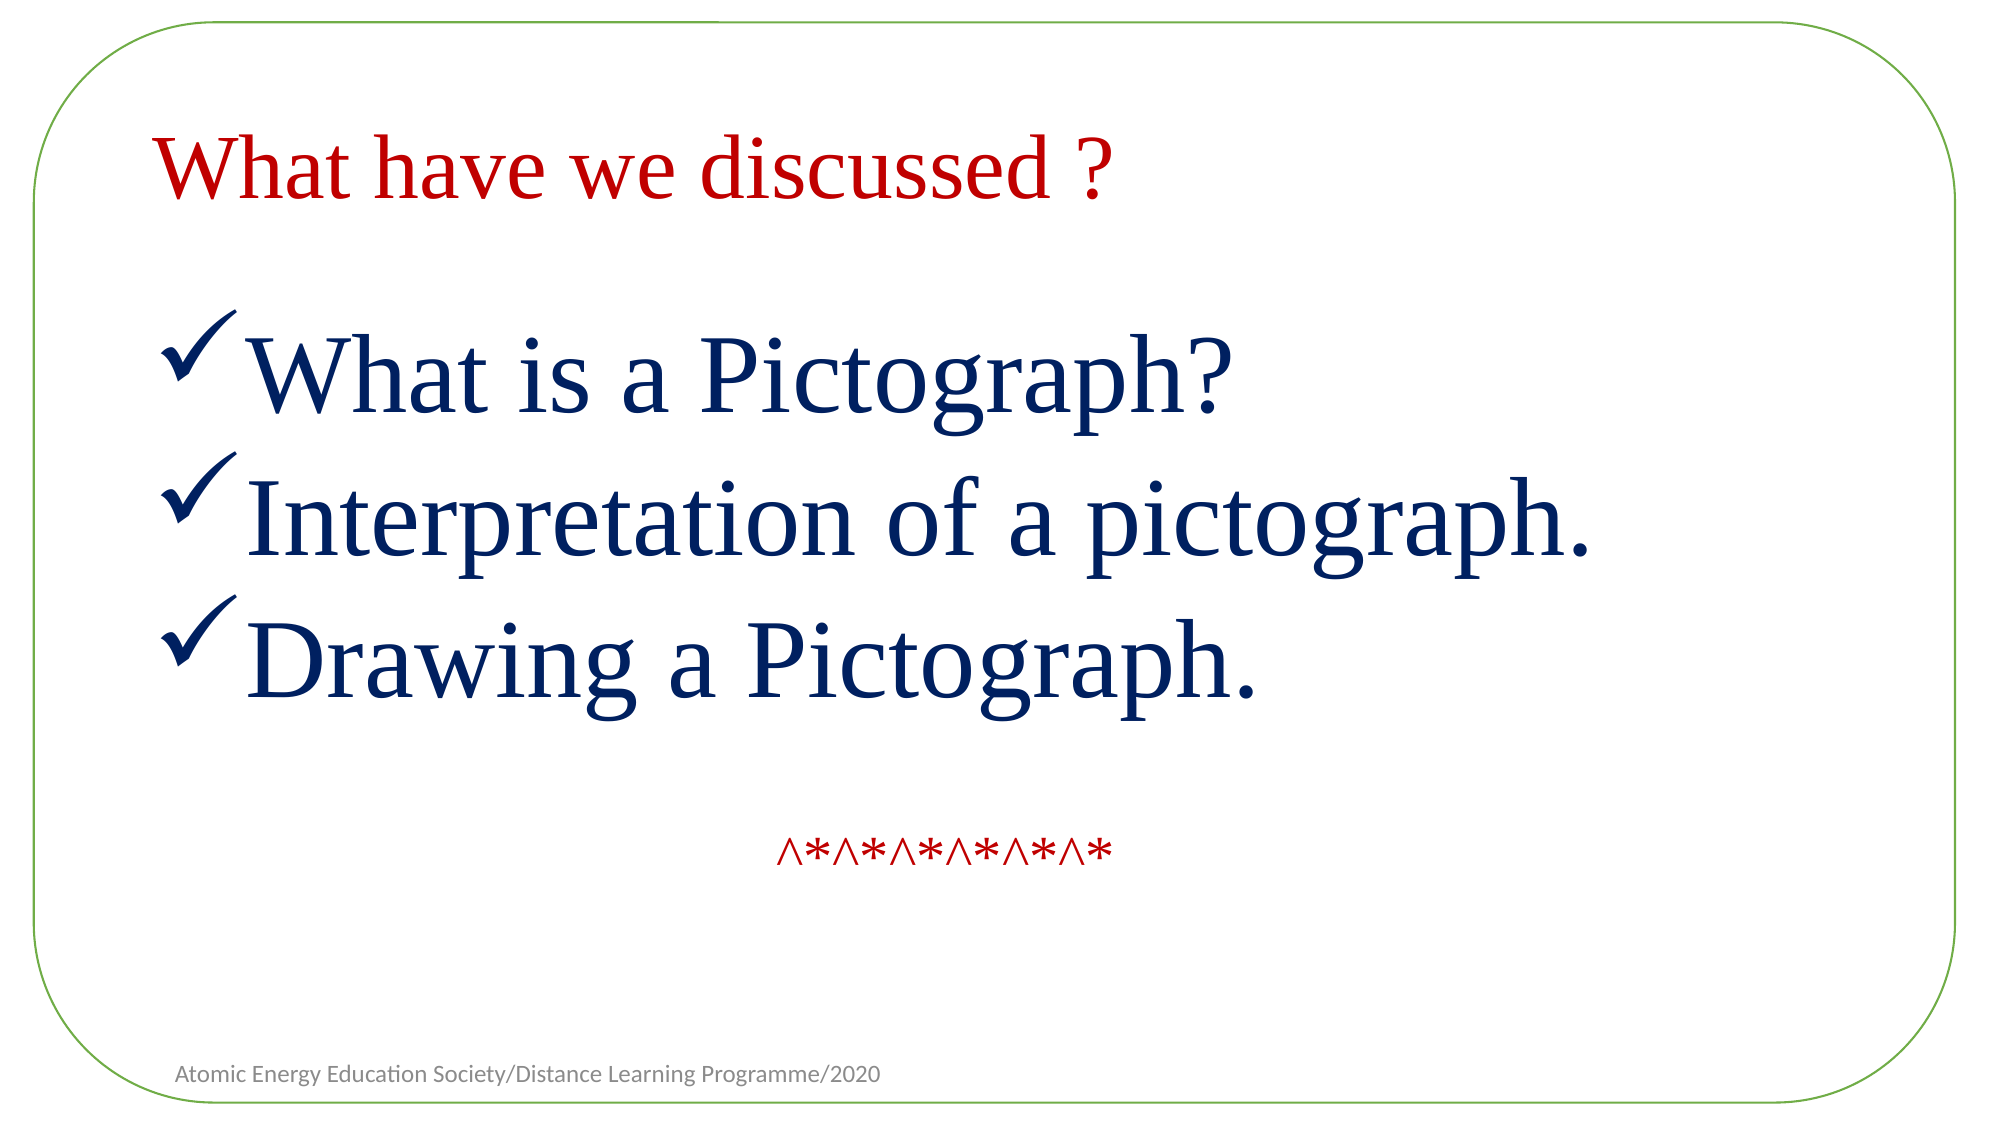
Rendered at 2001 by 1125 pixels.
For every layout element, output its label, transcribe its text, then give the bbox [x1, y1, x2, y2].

footer Atomic Energy Education Society/Distance Learning Programme/2020 [0, 1042, 1058, 1103]
text_box [199, 1065, 1790, 1104]
title What have we discussed ? [137, 59, 1863, 217]
slide_number 14 [1412, 1042, 1863, 1103]
list What is a Pictograph? Interpretation of a pictograph. Drawing a Pictograph. ^*^*^*^*^*^* [137, 217, 1863, 1065]
text_box [32, 21, 1957, 1081]
